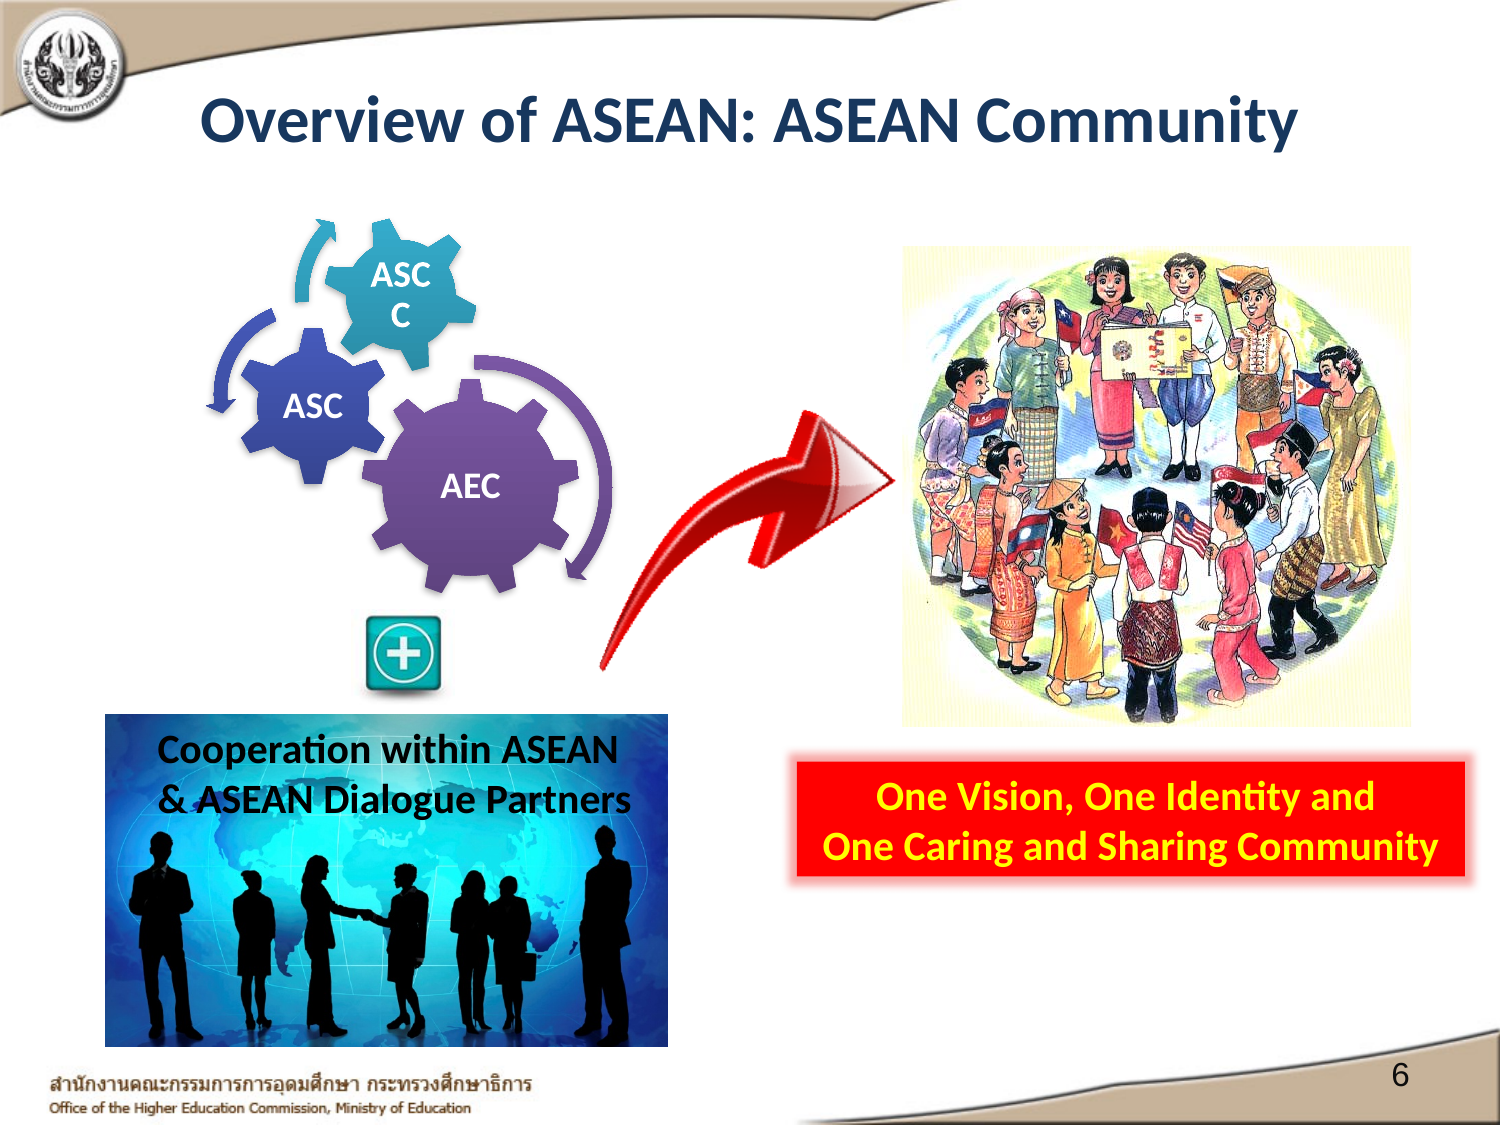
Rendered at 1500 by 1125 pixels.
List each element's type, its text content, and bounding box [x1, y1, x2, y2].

title Overview of ASEAN: ASEAN Community [74, 44, 1426, 188]
picture [0, 0, 1500, 1125]
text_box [152, 198, 610, 598]
text_box One Vision, One Identity and One Caring and Sharing Community [796, 761, 1465, 877]
slide_number 6 [1074, 1042, 1425, 1103]
